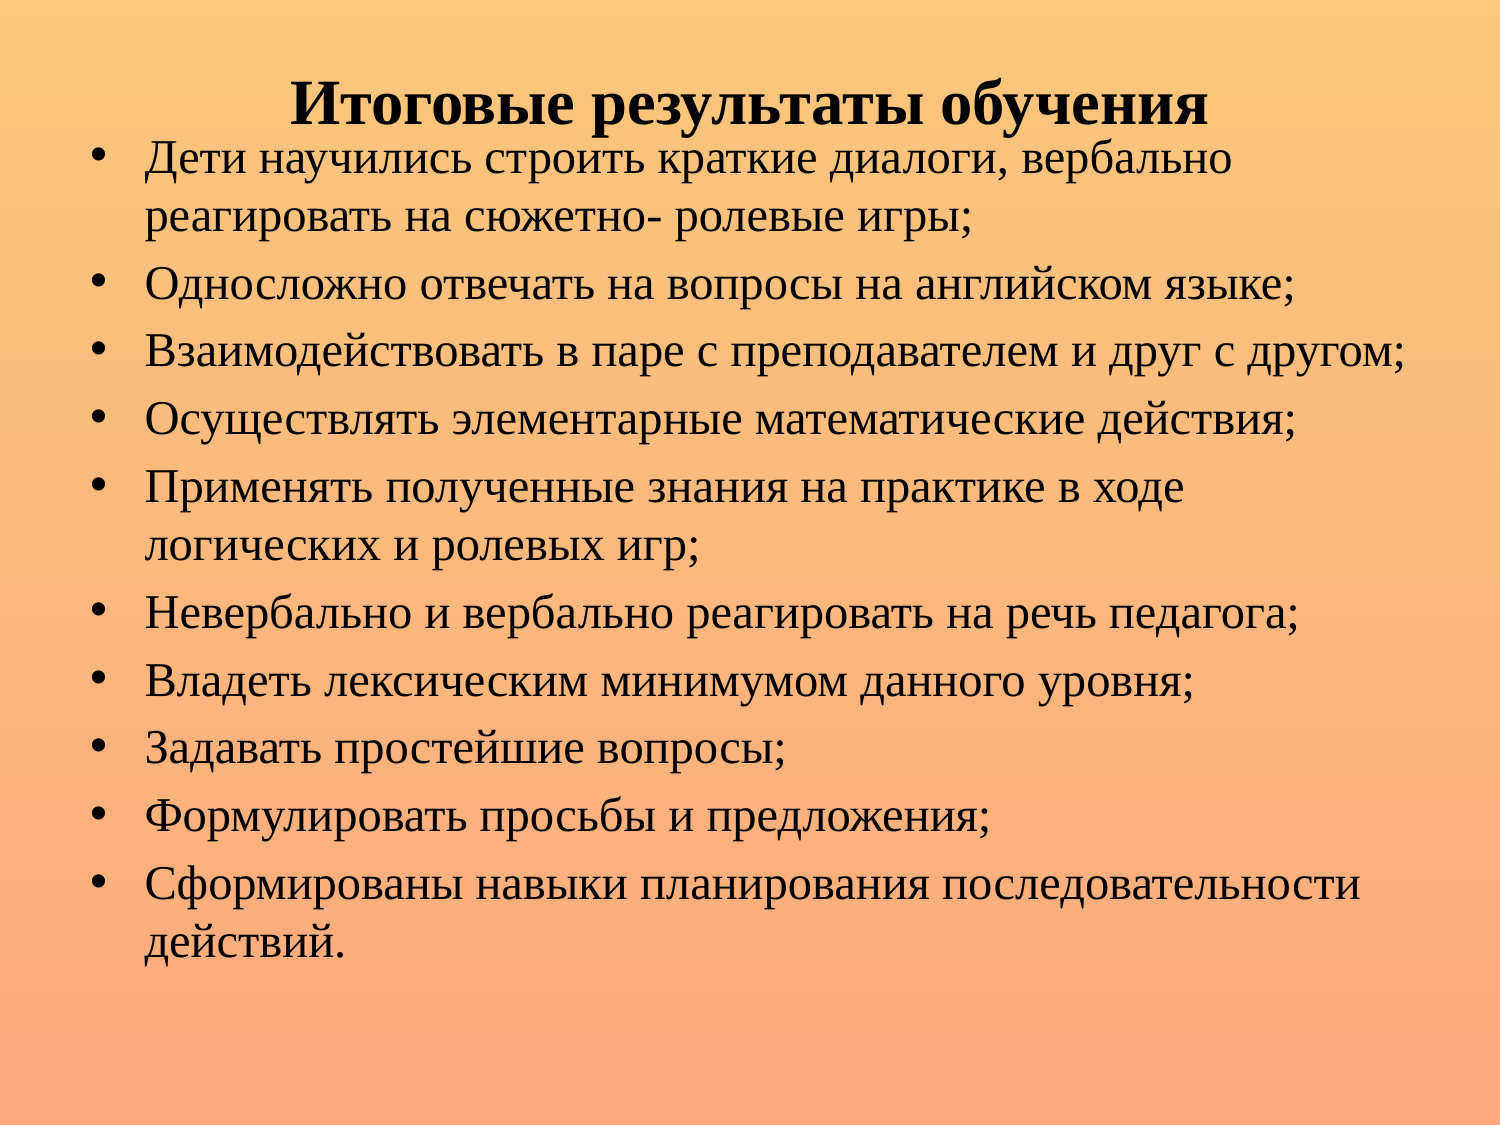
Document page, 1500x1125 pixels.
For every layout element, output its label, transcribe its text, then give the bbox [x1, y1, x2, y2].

list Дети научились строить краткие диалоги, вербально реагировать на сюжетно- ролевые игры; Односложно отвечать на вопросы на английском языке; Взаимодействовать в паре с преподавателем и друг с другом; Осуществлять элементарные математические действия; Применять полученные знания на практике в ходе логических и ролевых игр; Невербально и вербально реагировать на речь педагога; Владеть лексическим минимумом данного уровня; Задавать простейшие вопросы; Формулировать просьбы и предложения; Сформированы навыки планирования последовательности действий. [75, 117, 1425, 1005]
title Итоговые результаты обучения [75, 45, 1425, 117]
